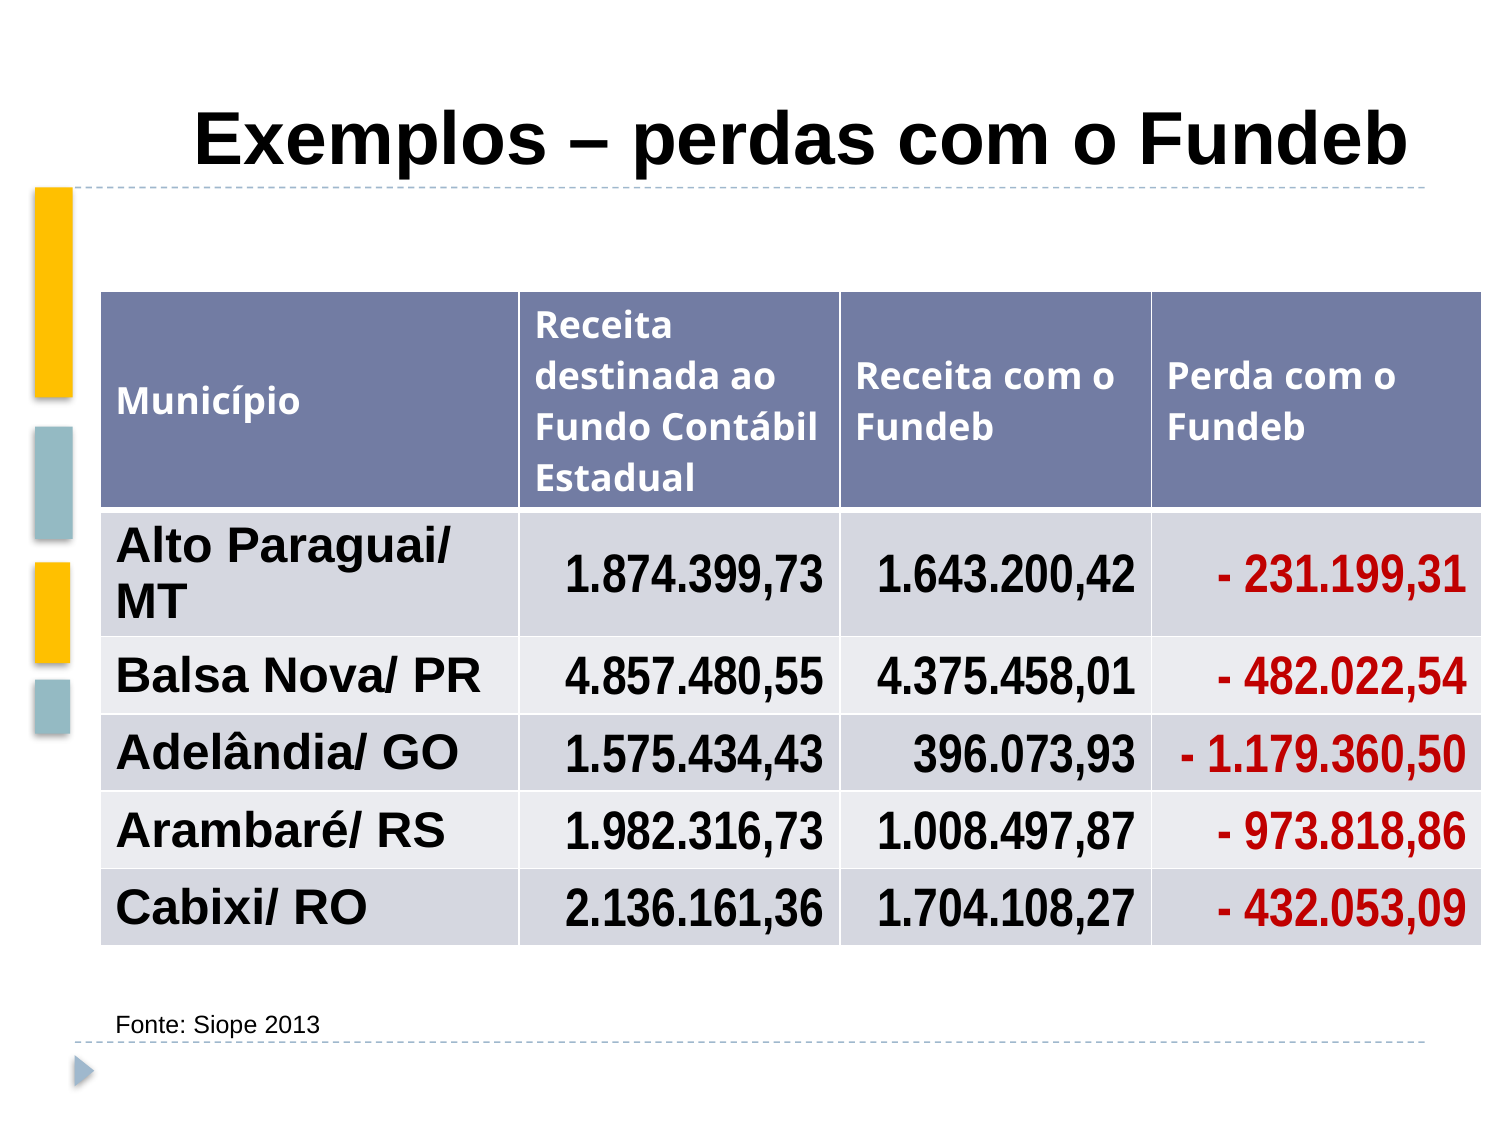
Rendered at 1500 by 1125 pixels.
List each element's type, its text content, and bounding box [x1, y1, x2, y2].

table_cell 4.857.480,55 [520, 637, 839, 713]
table_cell - 231.199,31 [1152, 513, 1481, 636]
list [75, 200, 1425, 1010]
table_header Receita destinada ao Fundo Contábil Estadual [520, 292, 839, 507]
table_cell 2.136.161,36 [520, 869, 839, 945]
table_cell - 973.818,86 [1152, 792, 1481, 868]
table_cell - 1.179.360,50 [1152, 715, 1481, 790]
table_cell 1.008.497,87 [841, 792, 1151, 868]
table_header Perda com o Fundeb [1152, 292, 1481, 507]
title Exemplos – perdas com o Fundeb [75, 24, 1425, 188]
table_cell 1.874.399,73 [520, 513, 839, 636]
text_box Fonte: Siope 2013 [100, 1001, 336, 1046]
table_cell 396.073,93 [841, 715, 1151, 790]
table_cell - 432.053,09 [1152, 869, 1481, 945]
table_cell 4.375.458,01 [841, 637, 1151, 713]
table_cell Cabixi/ RO [101, 869, 518, 945]
table_cell 1.704.108,27 [841, 869, 1151, 945]
table_cell Balsa Nova/ PR [101, 637, 518, 713]
table_cell 1.643.200,42 [841, 513, 1151, 636]
table_cell Adelândia/ GO [101, 715, 518, 790]
table_header Município [101, 292, 518, 507]
table_header Receita com o Fundeb [841, 292, 1151, 507]
table_cell 1.982.316,73 [520, 792, 839, 868]
table_cell 1.575.434,43 [520, 715, 839, 790]
table_cell - 482.022,54 [1152, 637, 1481, 713]
table_cell Arambaré/ RS [101, 792, 518, 868]
table_cell Alto Paraguai/ MT [101, 513, 518, 636]
